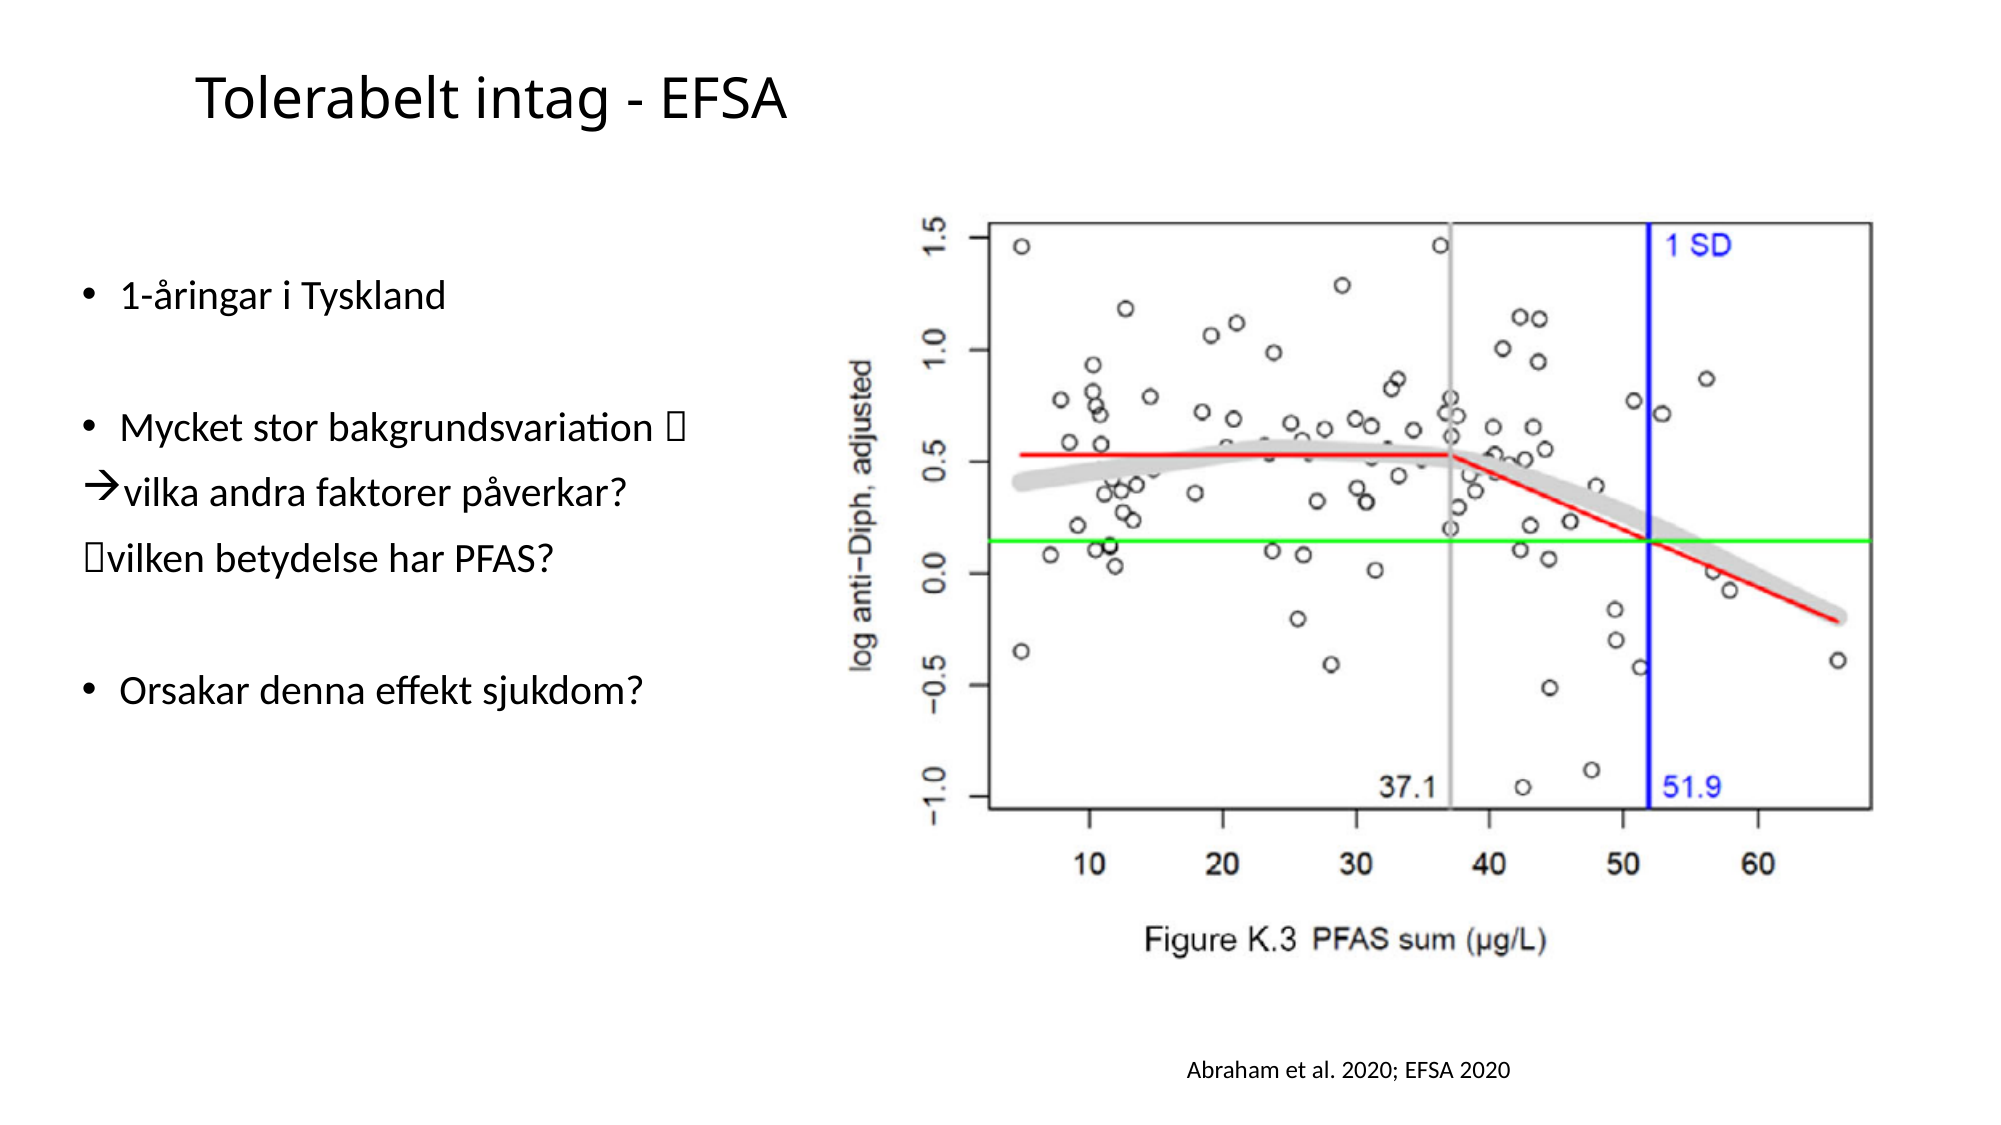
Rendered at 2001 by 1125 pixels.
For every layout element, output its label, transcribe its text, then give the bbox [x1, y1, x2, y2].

list 1-åringar i Tyskland Mycket stor bakgrundsvariation  vilka andra faktorer påverkar? vilken betydelse har PFAS? Orsakar denna effekt sjukdom? [66, 265, 795, 865]
text_box Abraham et al. 2020; EFSA 2020 [1186, 1020, 1745, 1096]
picture [795, 134, 2000, 996]
title Tolerabelt intag - EFSA [180, 62, 1798, 207]
